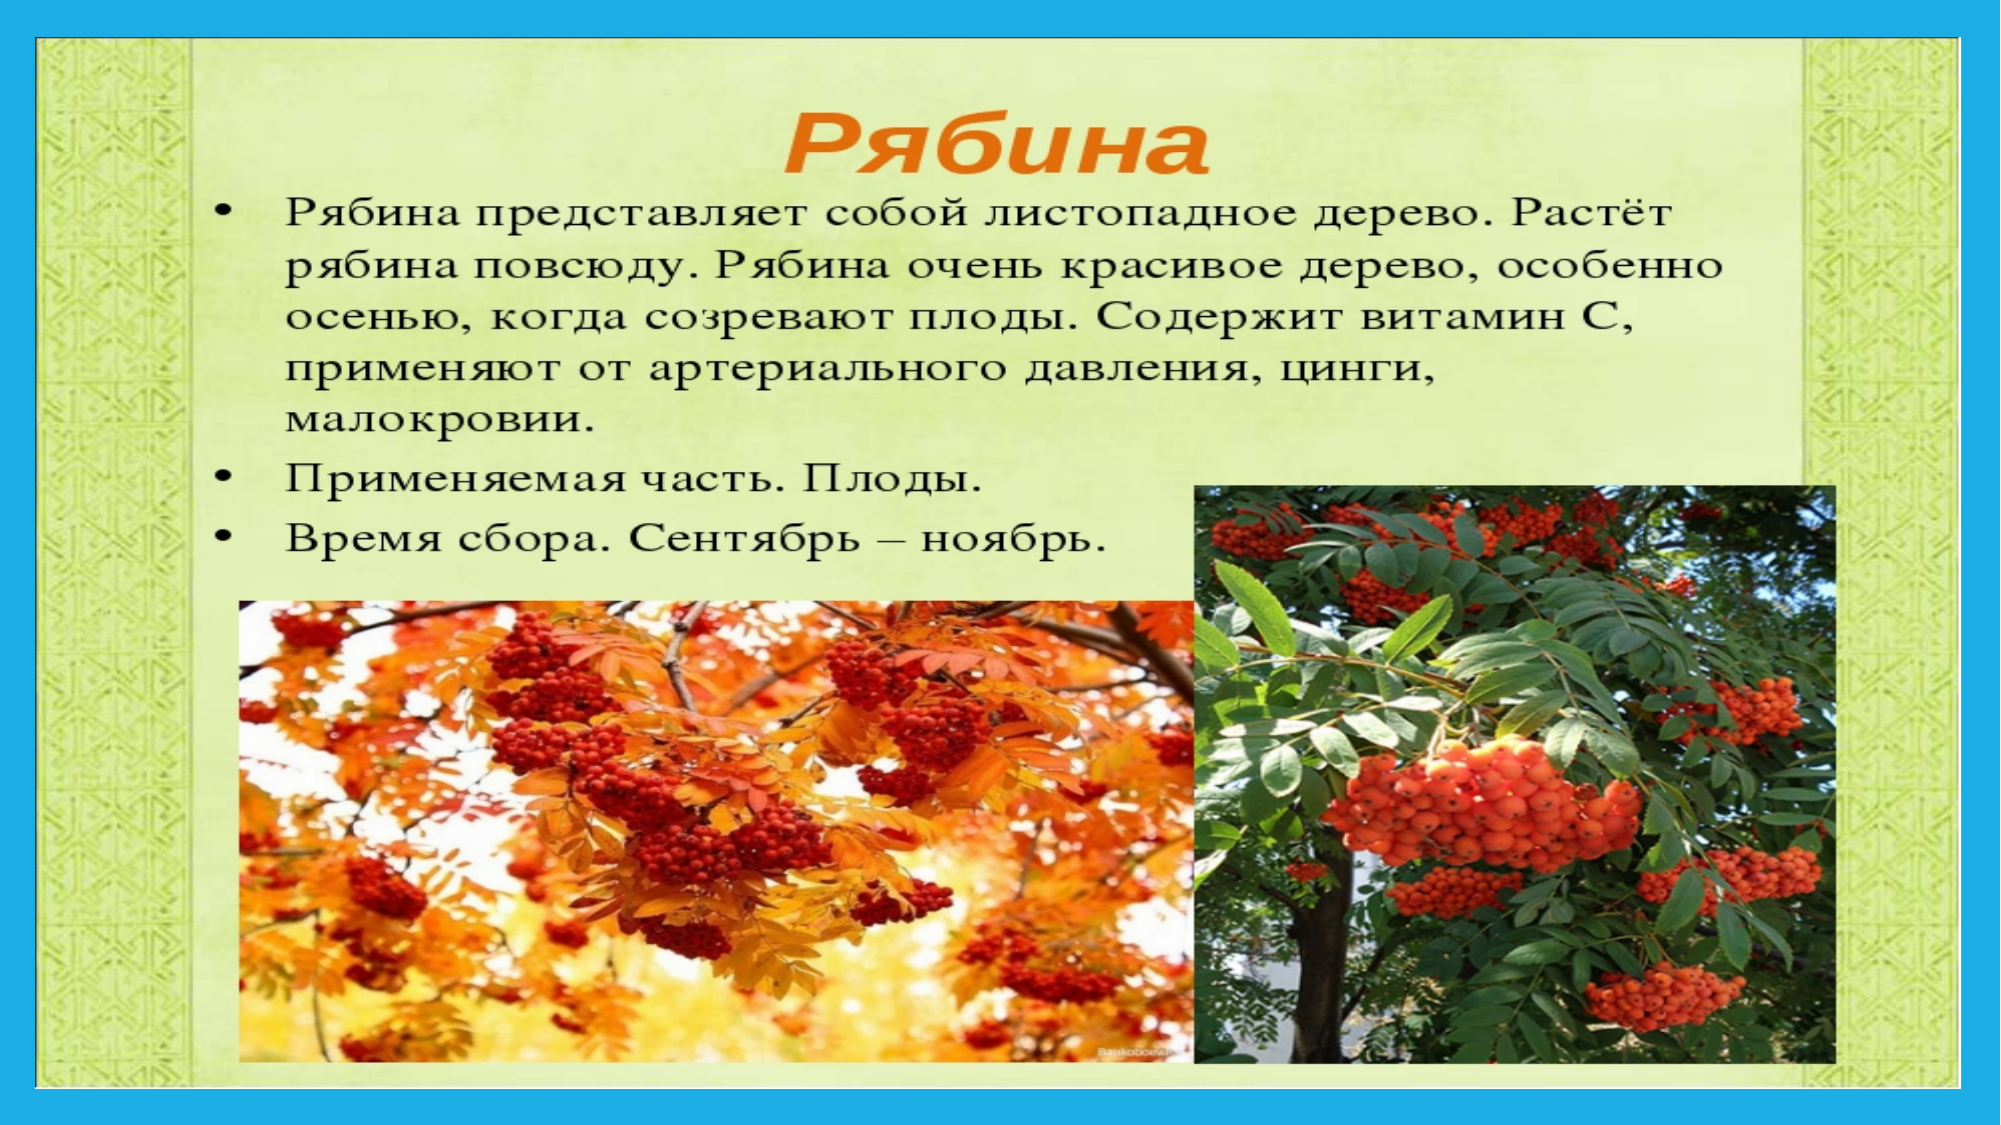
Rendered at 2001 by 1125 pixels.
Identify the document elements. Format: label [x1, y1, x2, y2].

list [34, 36, 1961, 1090]
